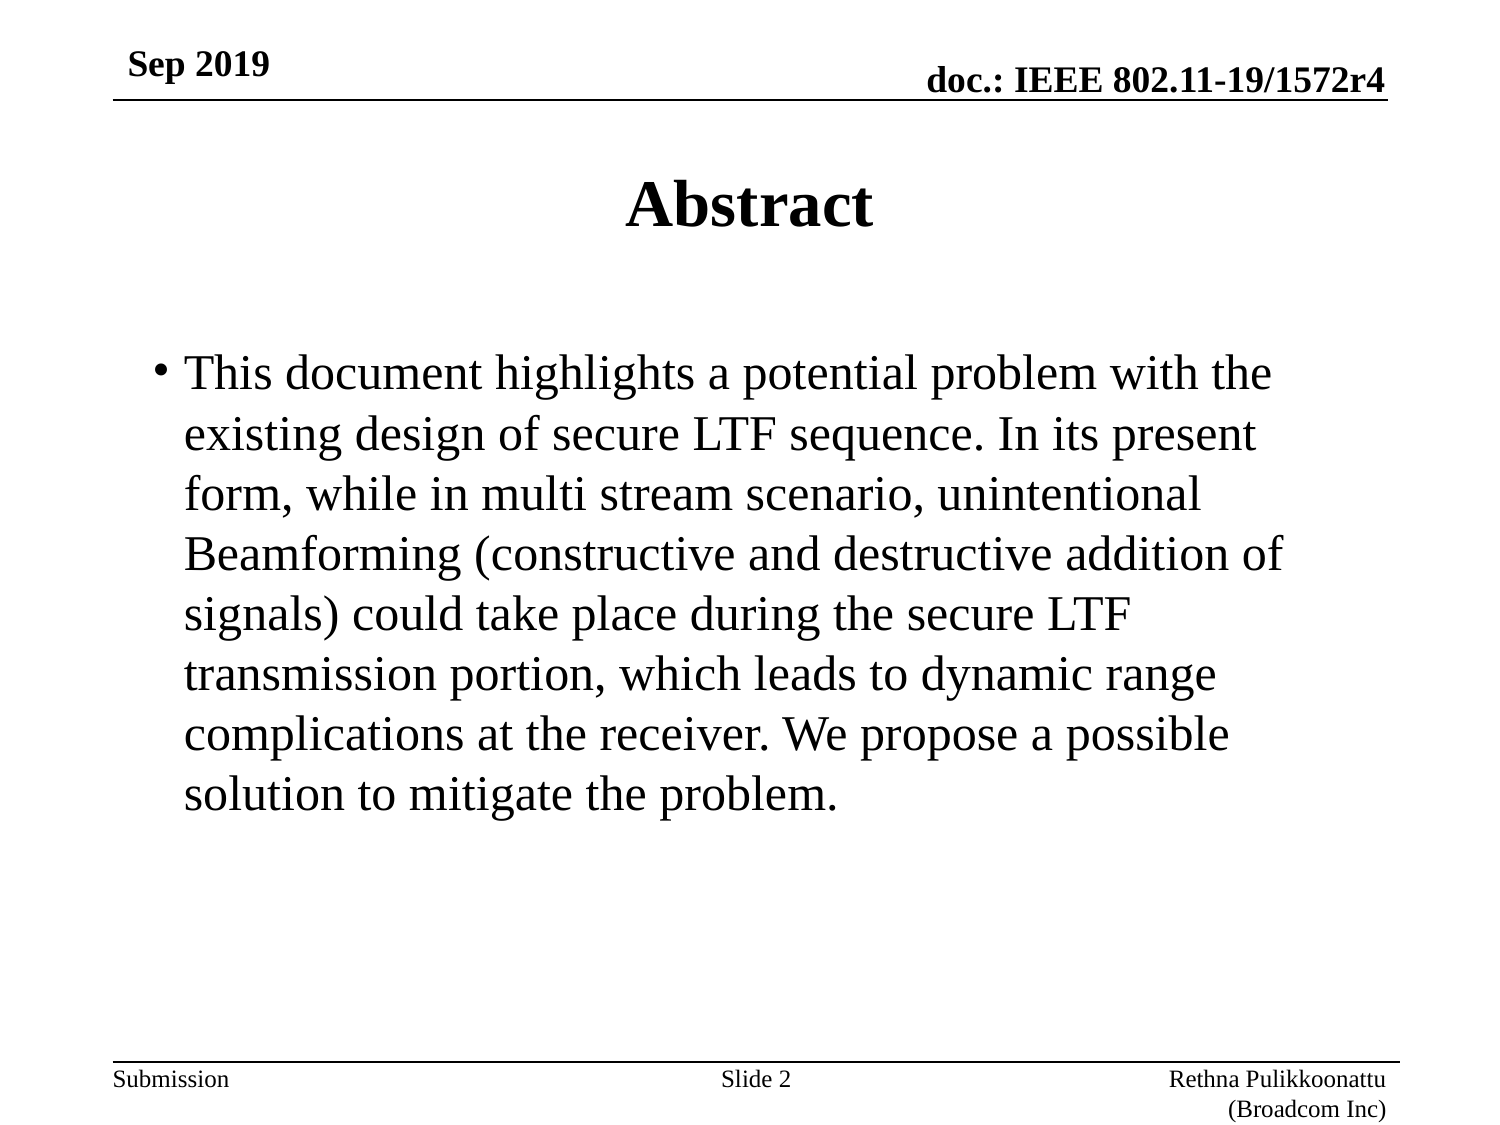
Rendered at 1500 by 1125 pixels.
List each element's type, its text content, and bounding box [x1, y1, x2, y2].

title Abstract [112, 112, 1388, 288]
list This document highlights a potential problem with the existing design of secure LTF sequence. In its present form, while in multi stream scenario, unintentional Beamforming (constructive and destructive addition of signals) could take place during the secure LTF transmission portion, which leads to dynamic range complications at the receiver. We propose a possible solution to mitigate the problem. [112, 324, 1388, 1000]
footer Rethna Pulikkoonattu (Broadcom Inc) [1100, 1047, 1402, 1093]
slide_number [112, 53, 407, 100]
slide_number Slide 2 [712, 1062, 800, 1093]
